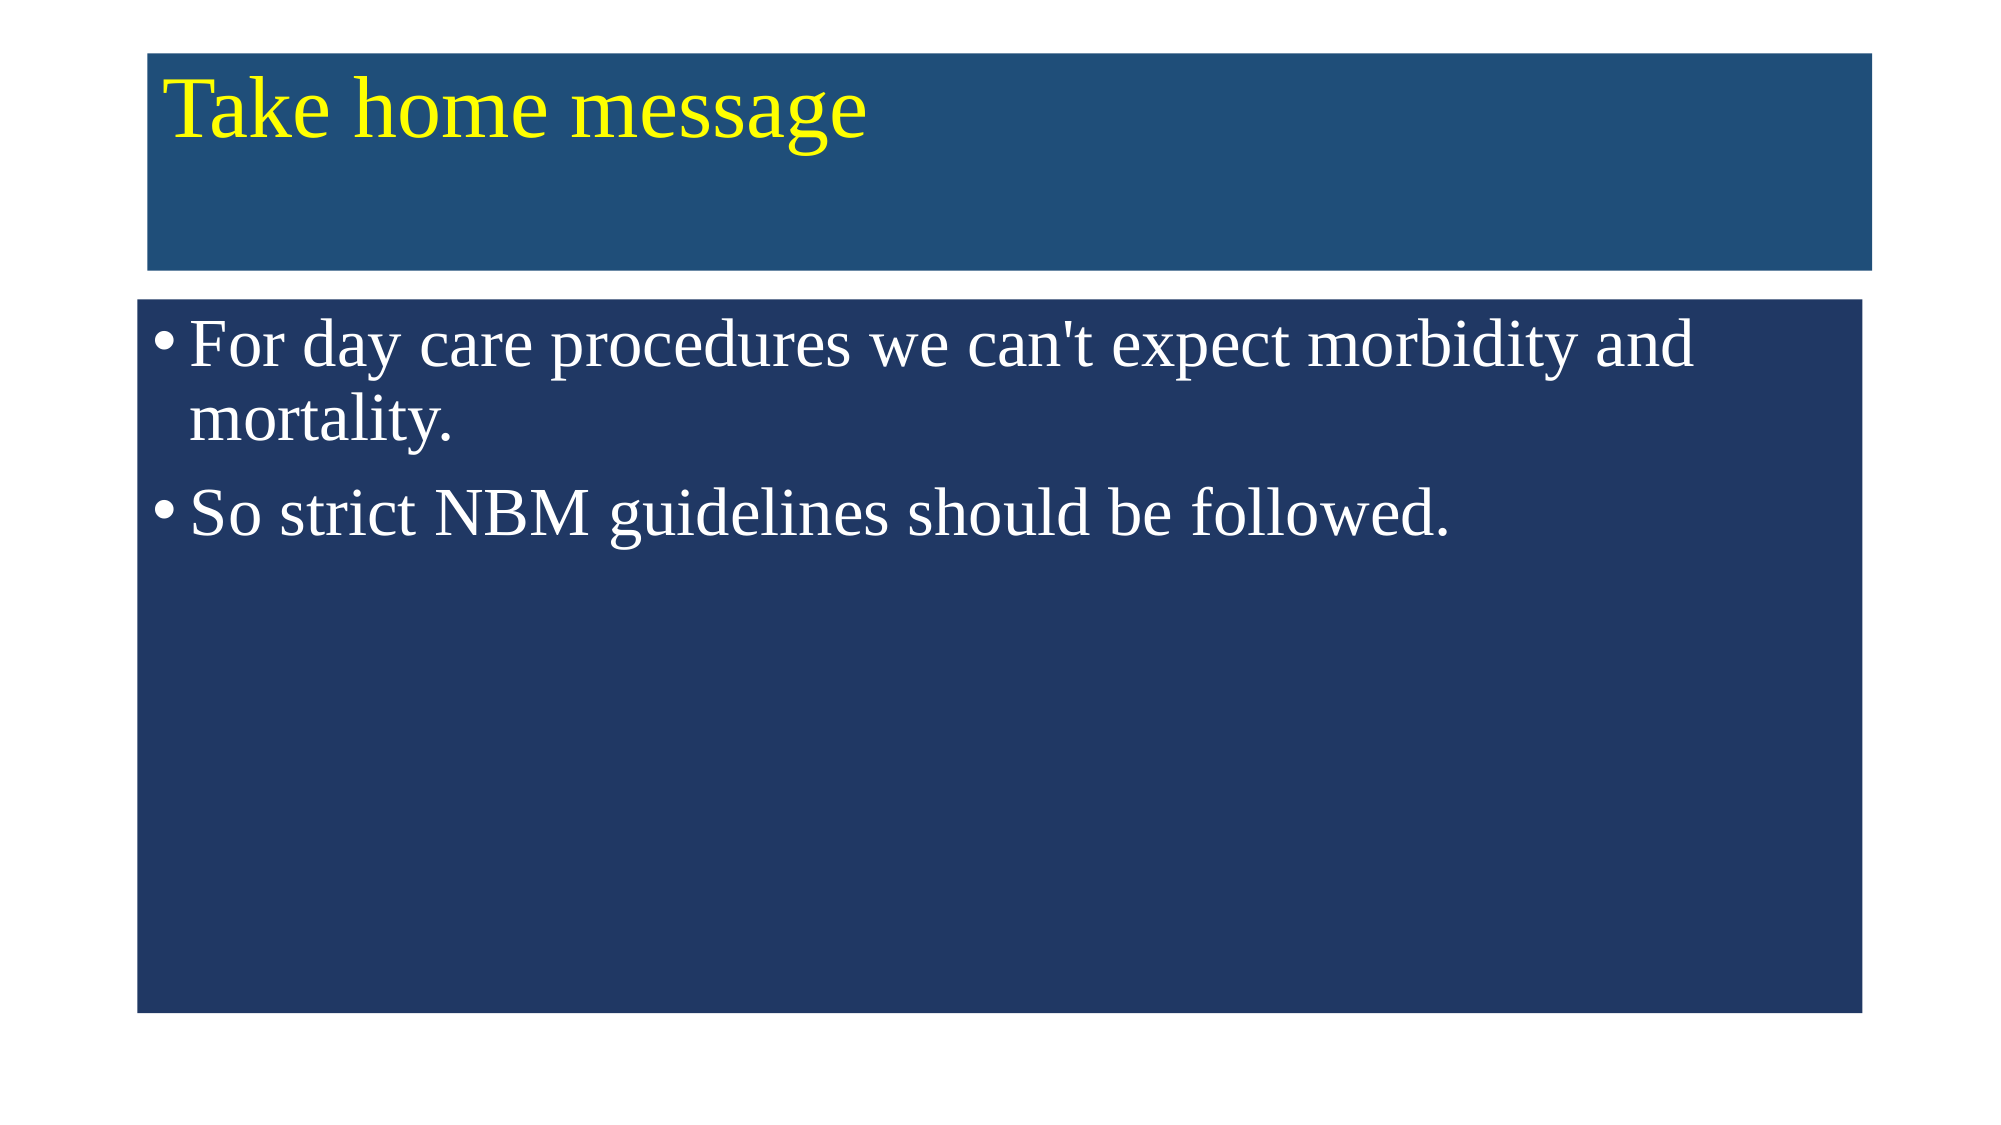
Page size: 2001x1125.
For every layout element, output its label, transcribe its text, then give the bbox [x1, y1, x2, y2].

title Take home message [147, 53, 1873, 271]
list For day care procedures we can't expect morbidity and mortality. So strict NBM guidelines should be followed. [137, 299, 1863, 1014]
